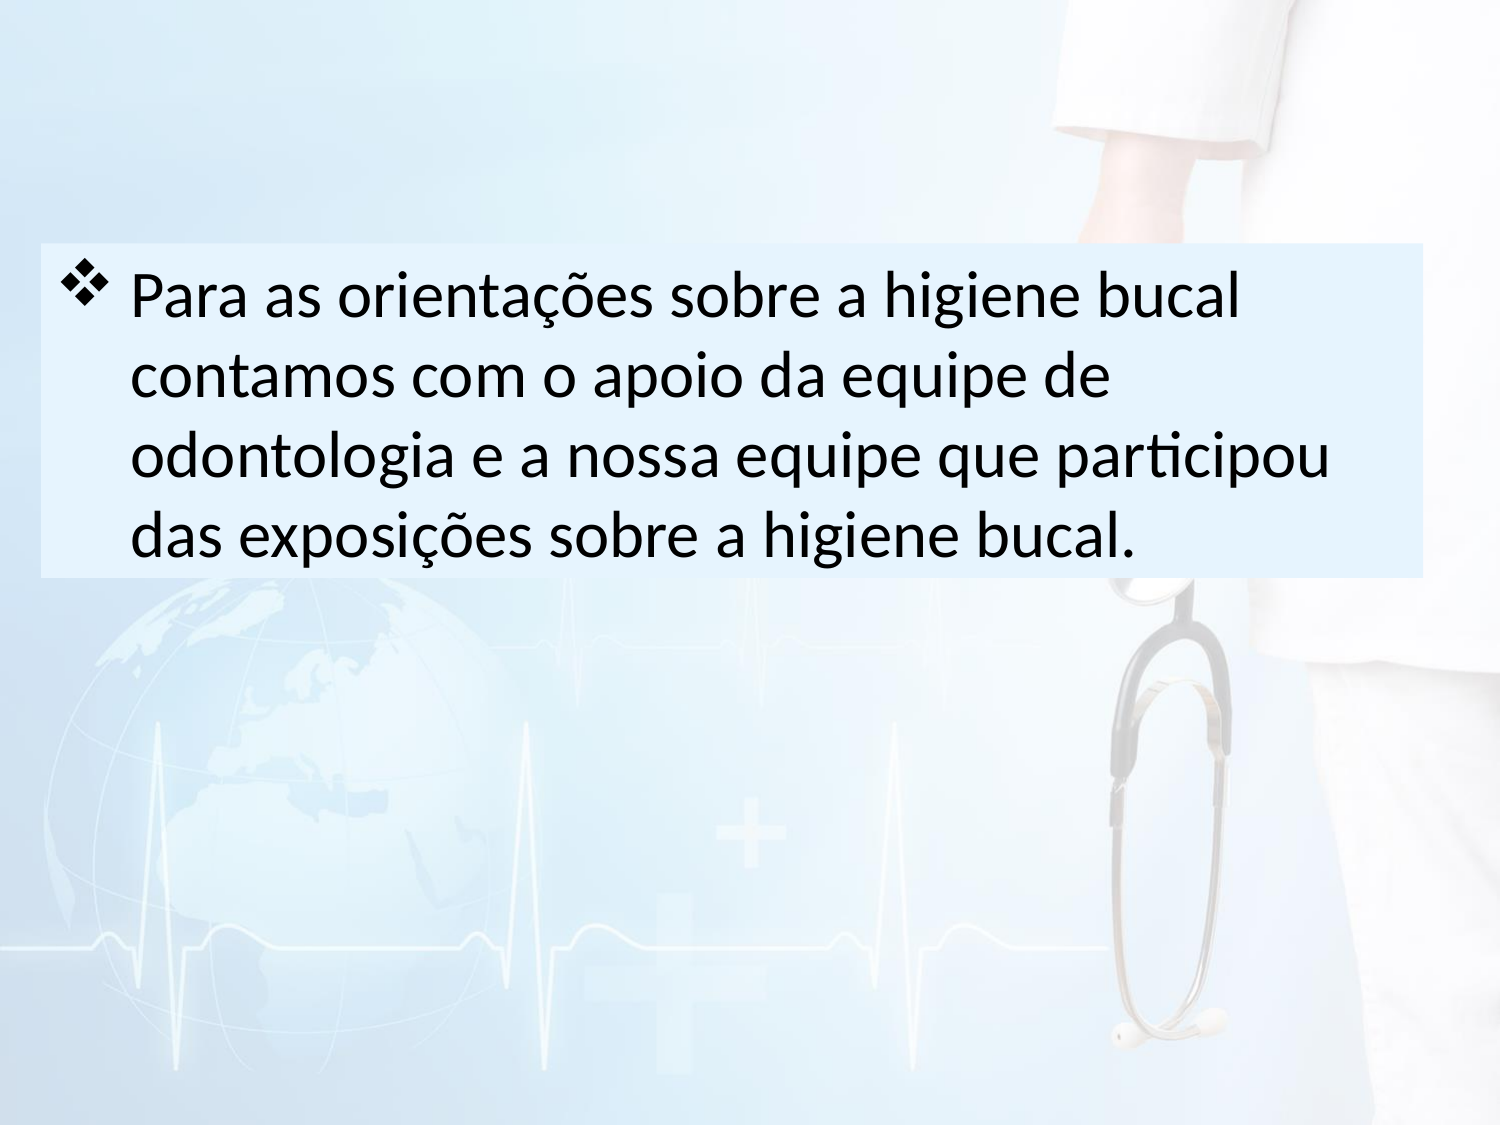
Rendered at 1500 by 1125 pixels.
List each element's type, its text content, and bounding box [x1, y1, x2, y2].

text_box Para as orientações sobre a higiene bucal contamos com o apoio da equipe de odontologia e a nossa equipe que participou das exposições sobre a higiene bucal. [41, 243, 1424, 578]
picture [0, 0, 1500, 1125]
